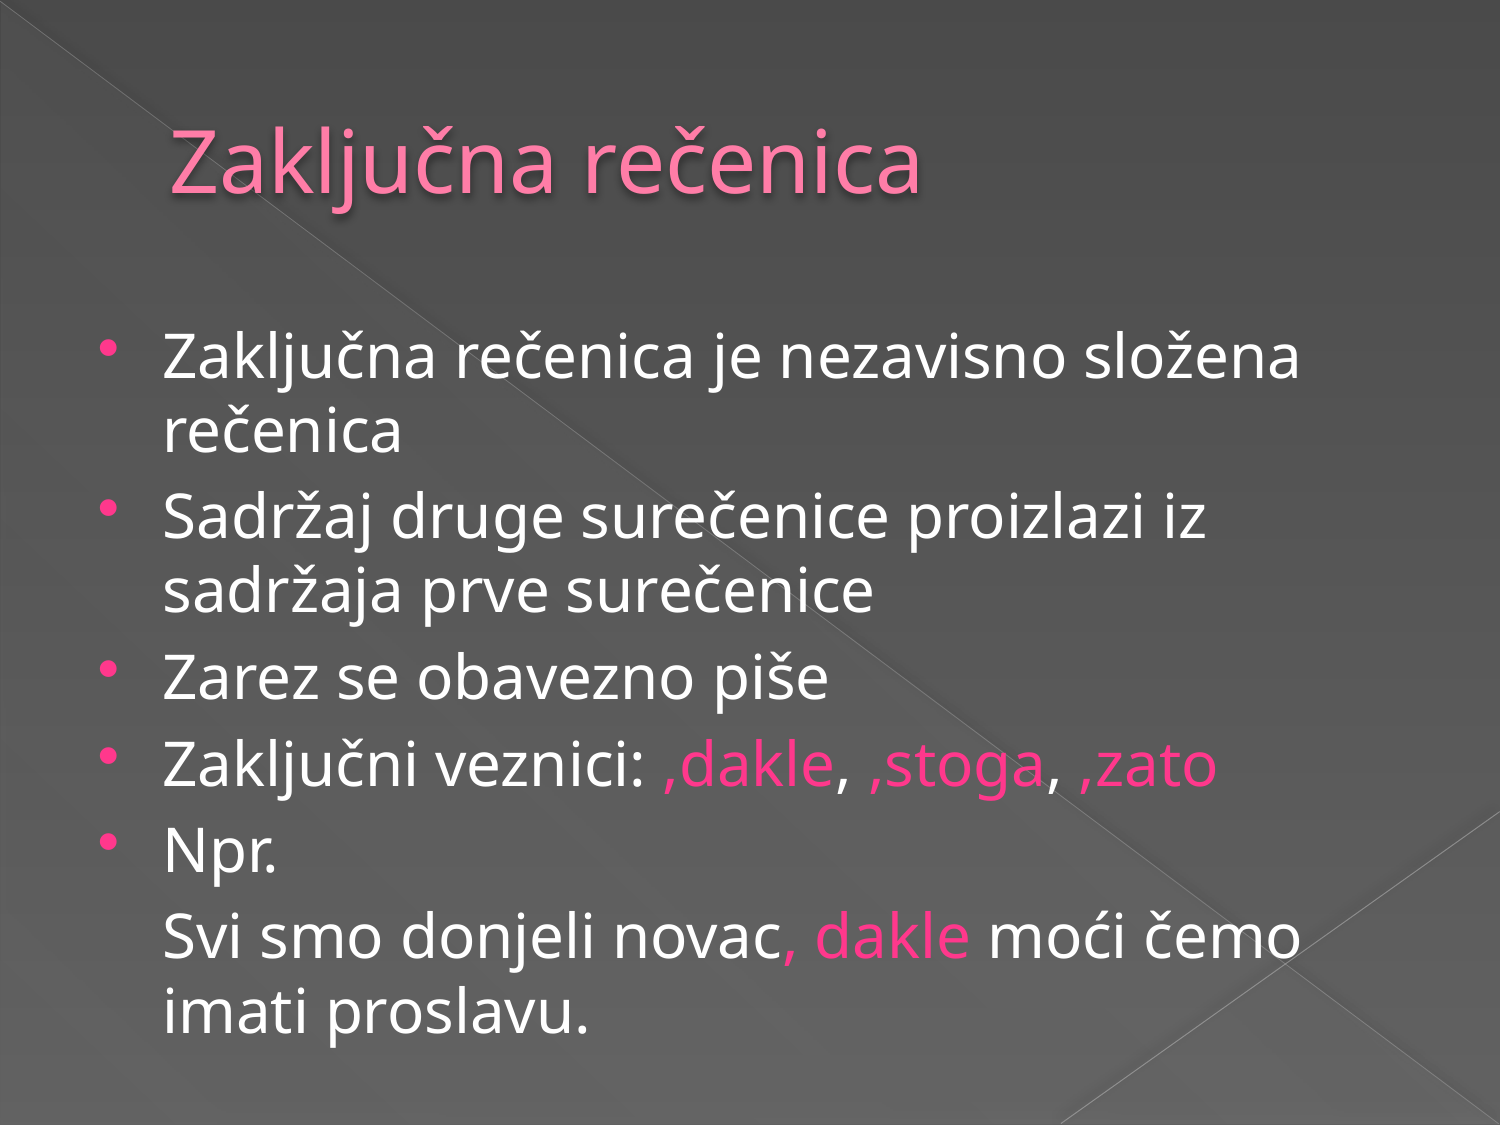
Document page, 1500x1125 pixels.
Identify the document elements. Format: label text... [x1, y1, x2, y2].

title Zaključna rečenica [75, 43, 1425, 274]
list Zaključna rečenica je nezavisno složena rečenica Sadržaj druge surečenice proizlazi iz sadržaja prve surečenice Zarez se obavezno piše Zaključni veznici: ,dakle, ,stoga, ,zato Npr. Svi smo donjeli novac, dakle moći čemo imati proslavu. [75, 308, 1425, 1059]
